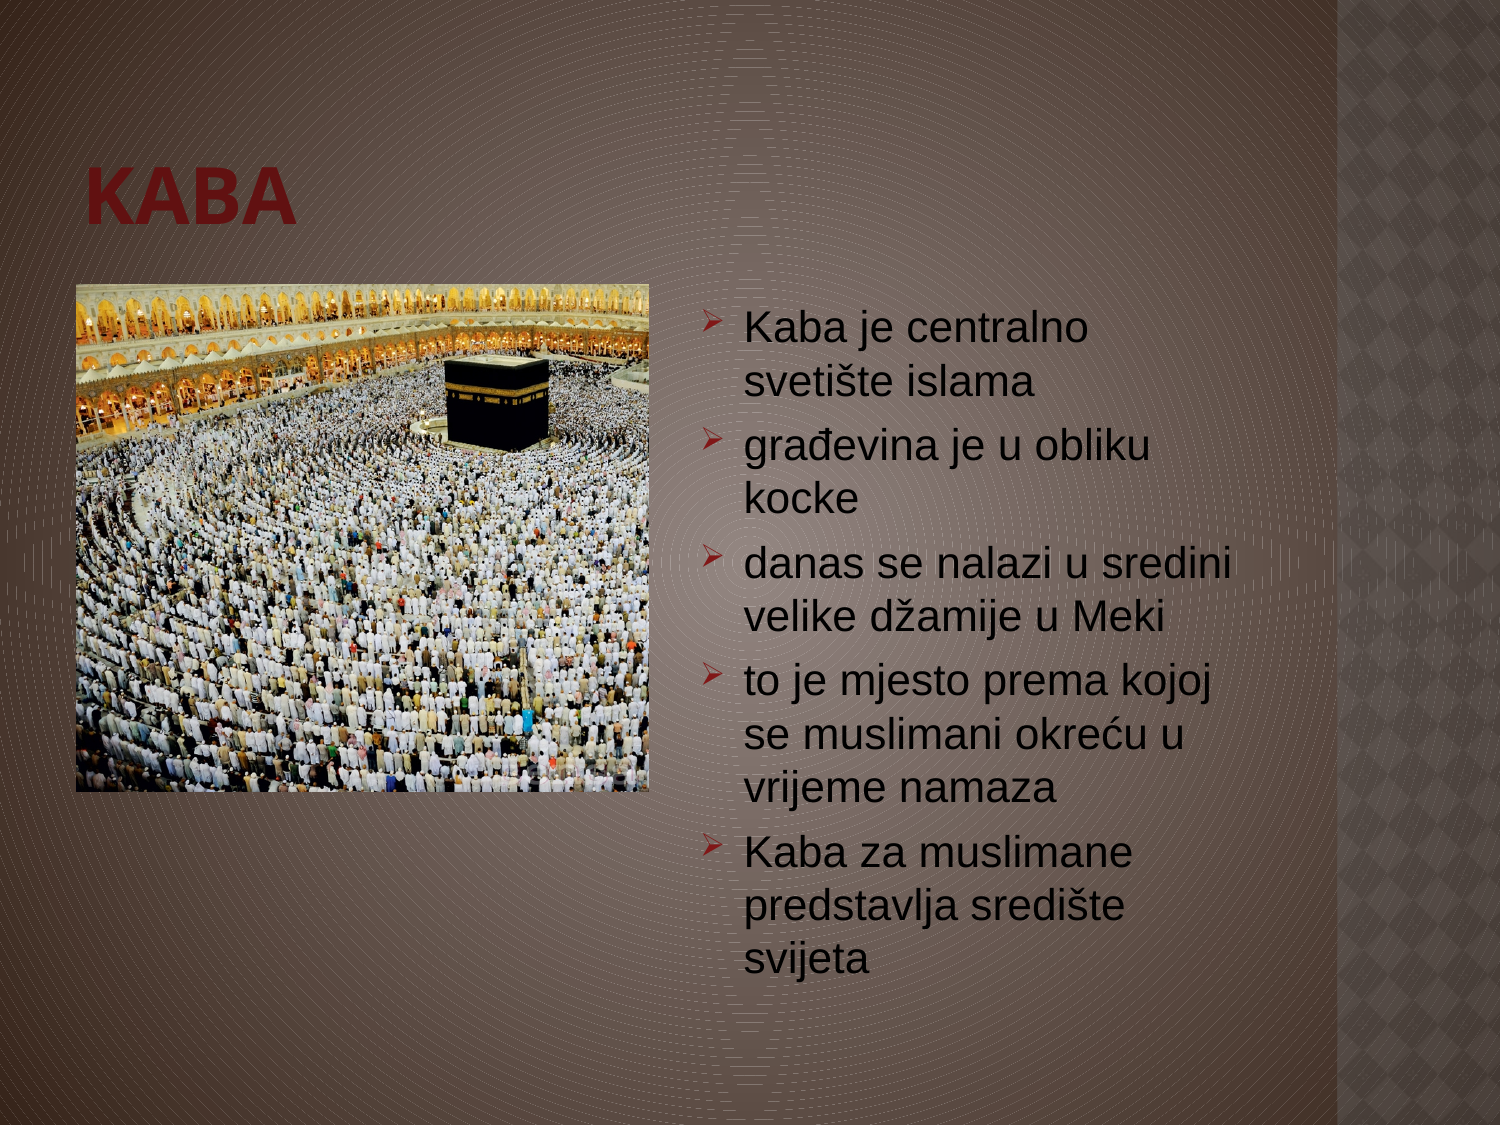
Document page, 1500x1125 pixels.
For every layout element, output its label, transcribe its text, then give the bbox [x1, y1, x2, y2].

picture [76, 284, 649, 793]
title kaba [75, 52, 1263, 240]
list Kaba je centralno svetište islama građevina je u obliku kocke danas se nalazi u sredini velike džamije u Meki to je mjesto prema kojoj se muslimani okreću u vrijeme namaza Kaba za muslimane predstavlja središte svijeta [685, 290, 1263, 1005]
